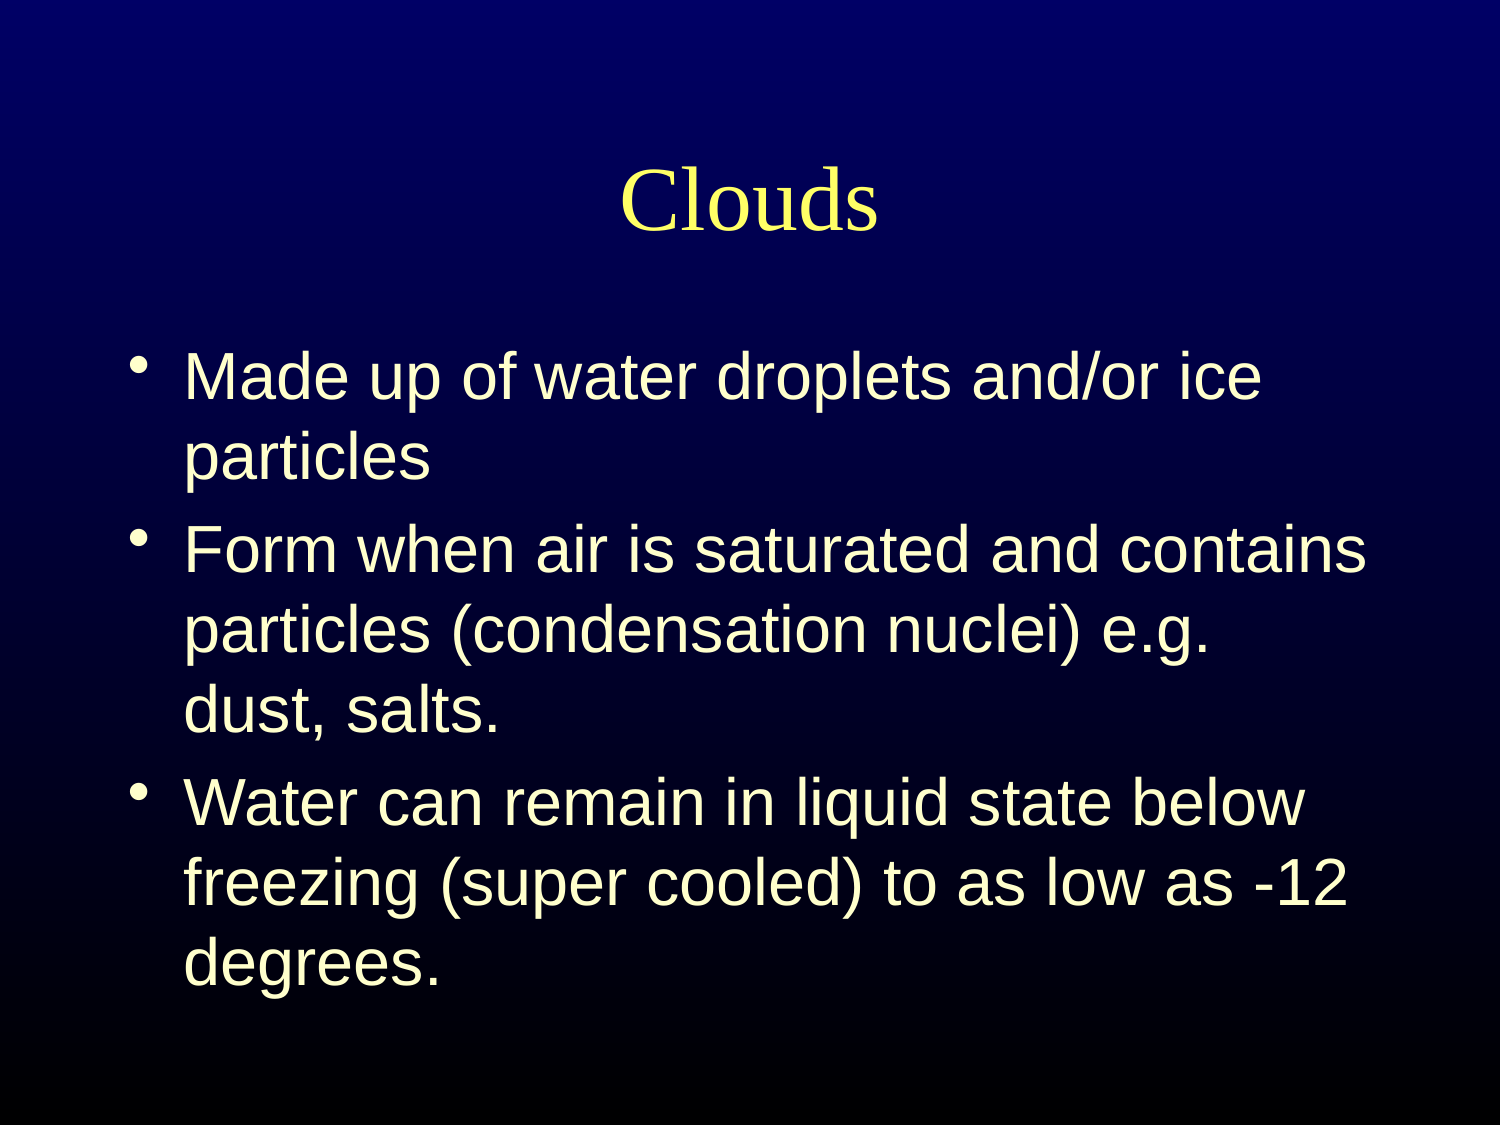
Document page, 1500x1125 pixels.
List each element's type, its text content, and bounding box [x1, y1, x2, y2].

title Clouds [112, 99, 1388, 288]
list Made up of water droplets and/or ice particles Form when air is saturated and contains particles (condensation nuclei) e.g. dust, salts. Water can remain in liquid state below freezing (super cooled) to as low as -12 degrees. [112, 324, 1388, 1000]
